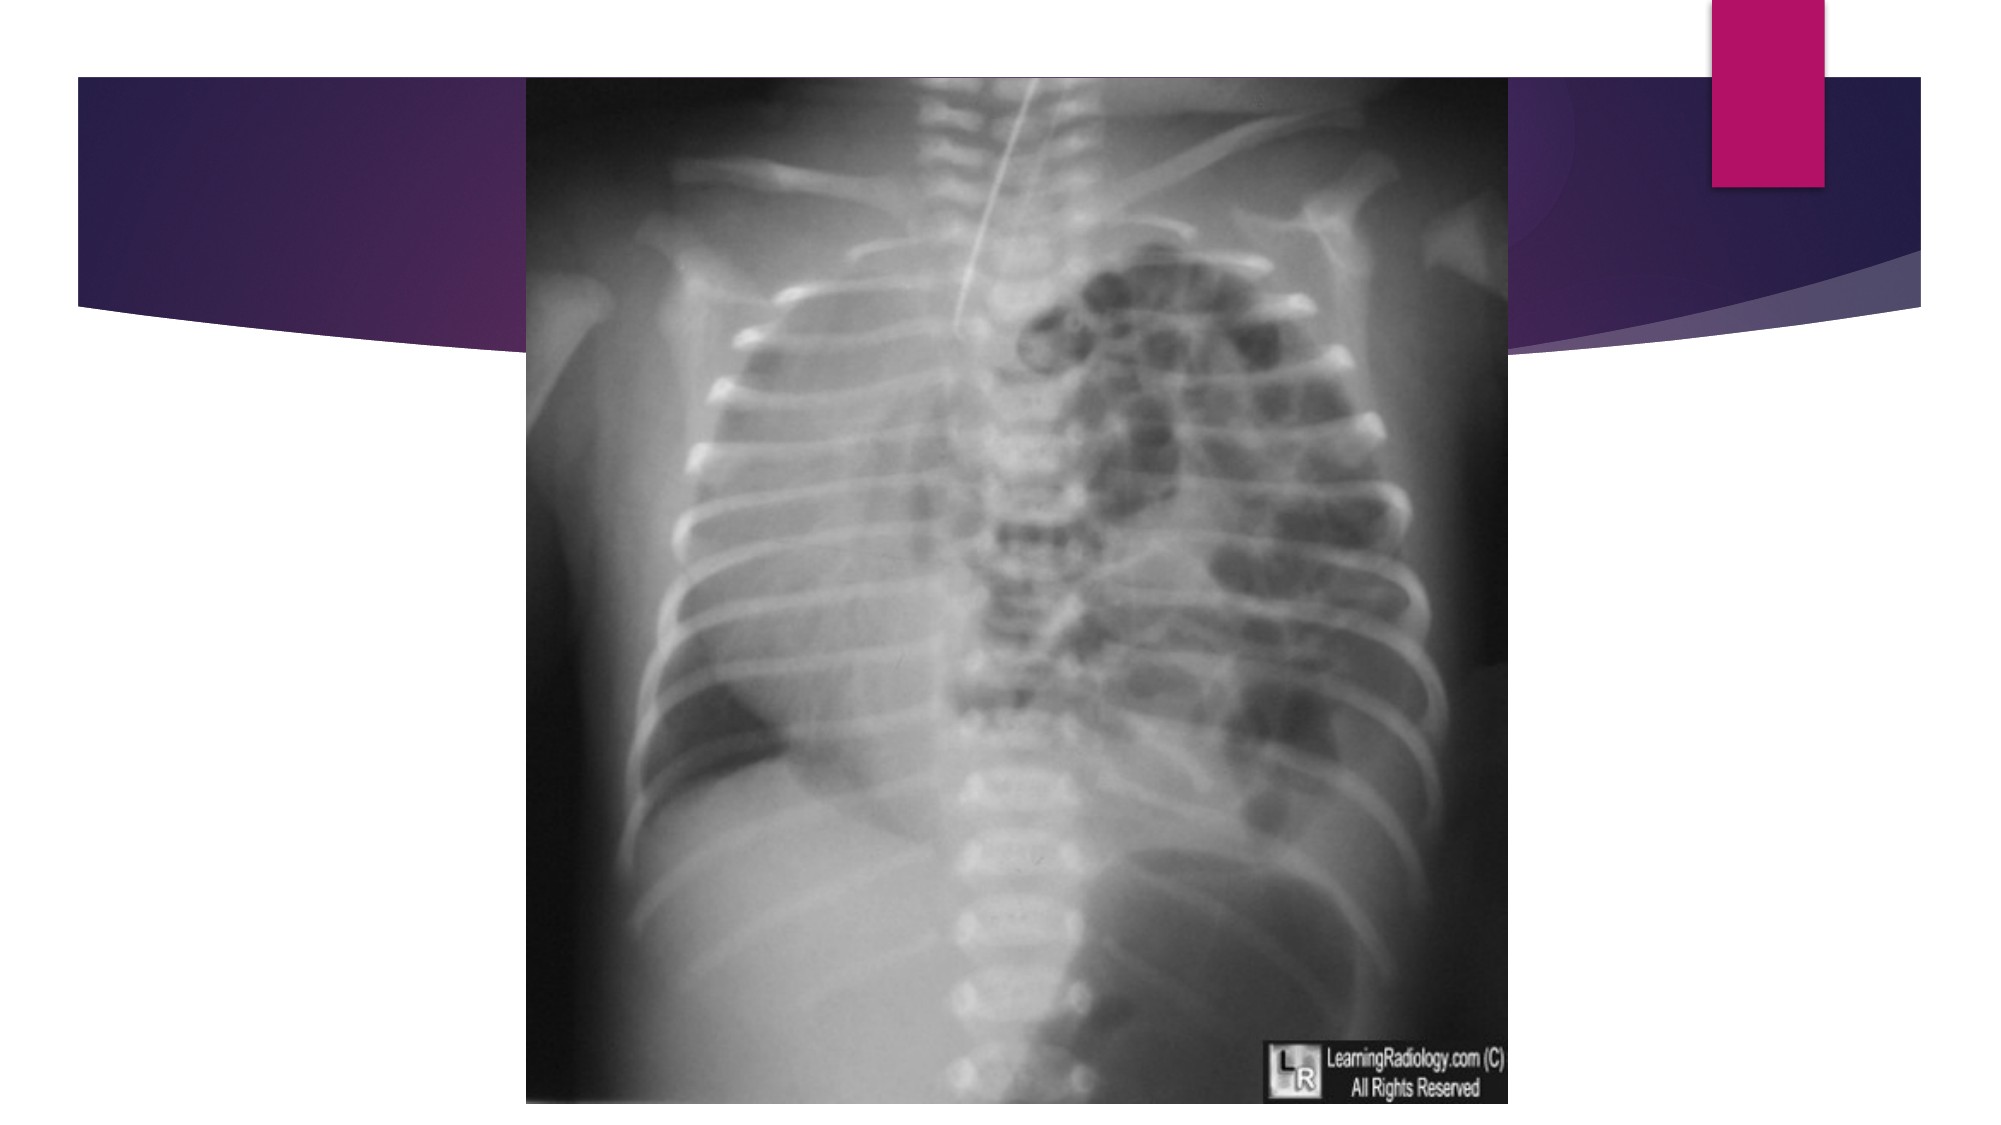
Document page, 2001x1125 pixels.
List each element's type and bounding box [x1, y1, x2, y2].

title [282, 0, 1908, 168]
list [526, 77, 1508, 1104]
